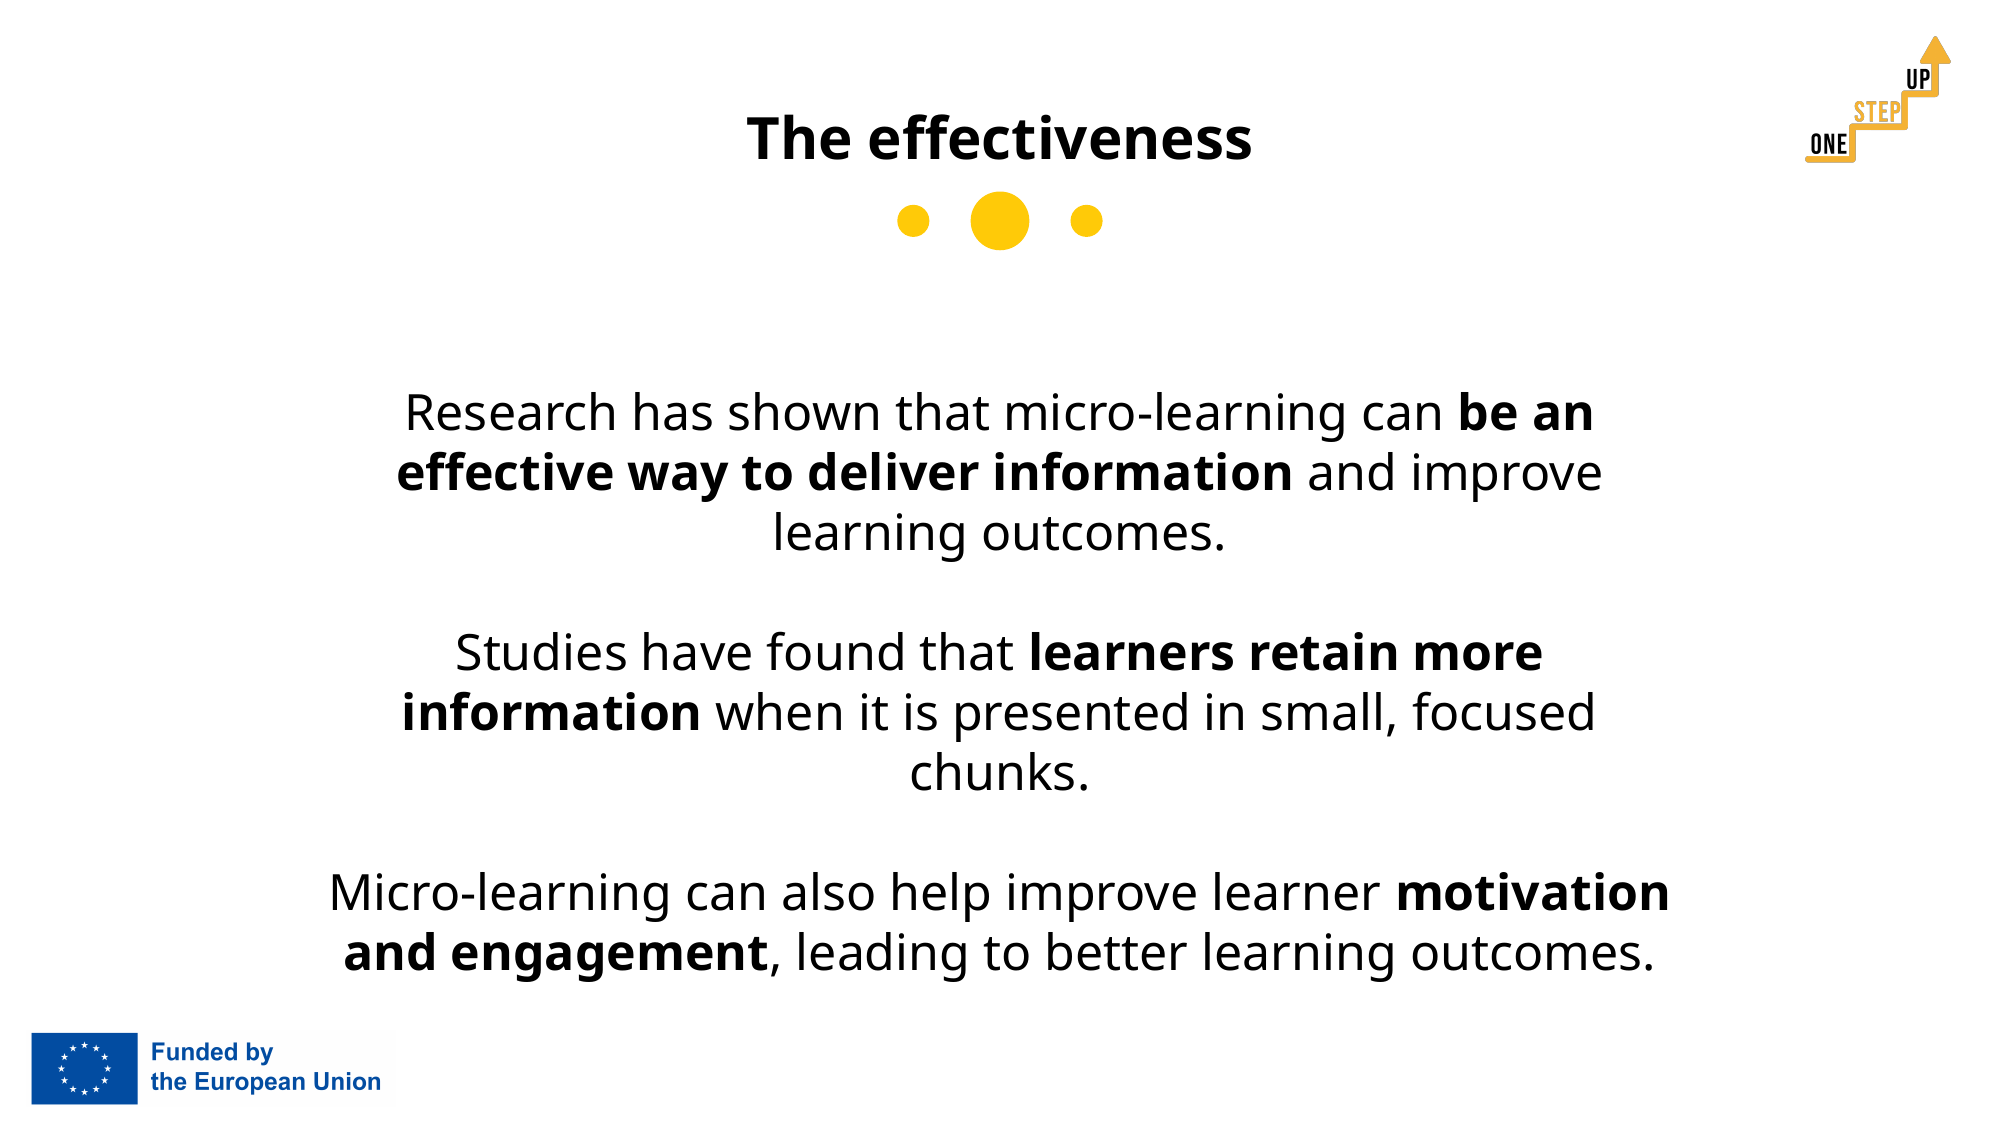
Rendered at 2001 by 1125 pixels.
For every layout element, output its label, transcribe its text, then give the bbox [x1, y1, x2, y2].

text_box Research has shown that micro-learning can be an effective way to deliver information and improve learning outcomes. Studies have found that learners retain more information when it is presented in small, focused chunks. Micro-learning can also help improve learner motivation and engagement, leading to better learning outcomes. [303, 372, 1697, 988]
text_box The effectiveness [639, 99, 1361, 173]
picture [26, 1030, 396, 1107]
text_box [897, 191, 1103, 251]
picture [1742, 0, 2000, 201]
